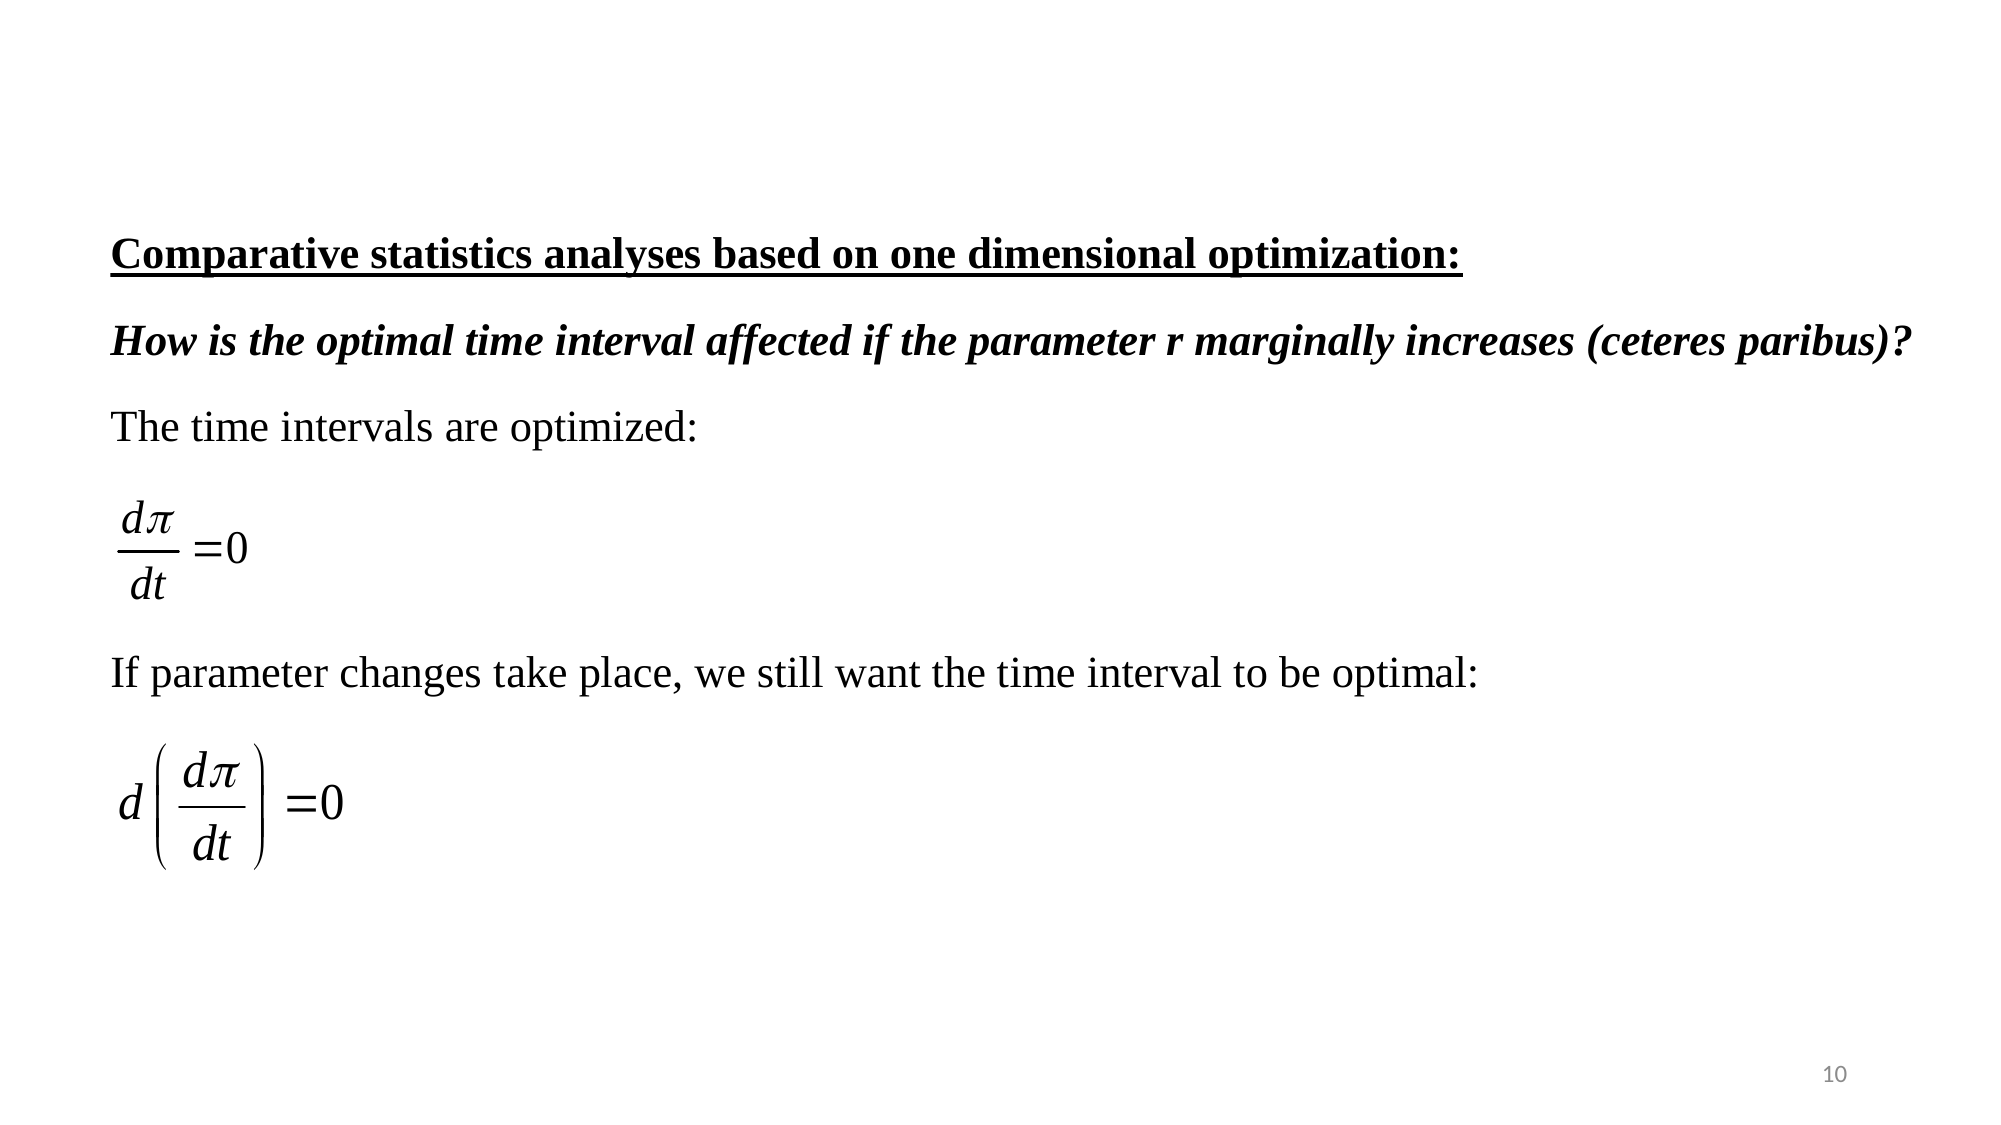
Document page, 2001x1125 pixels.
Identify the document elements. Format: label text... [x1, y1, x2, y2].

slide_number 10 [1412, 1042, 1863, 1103]
picture [110, 226, 1936, 916]
